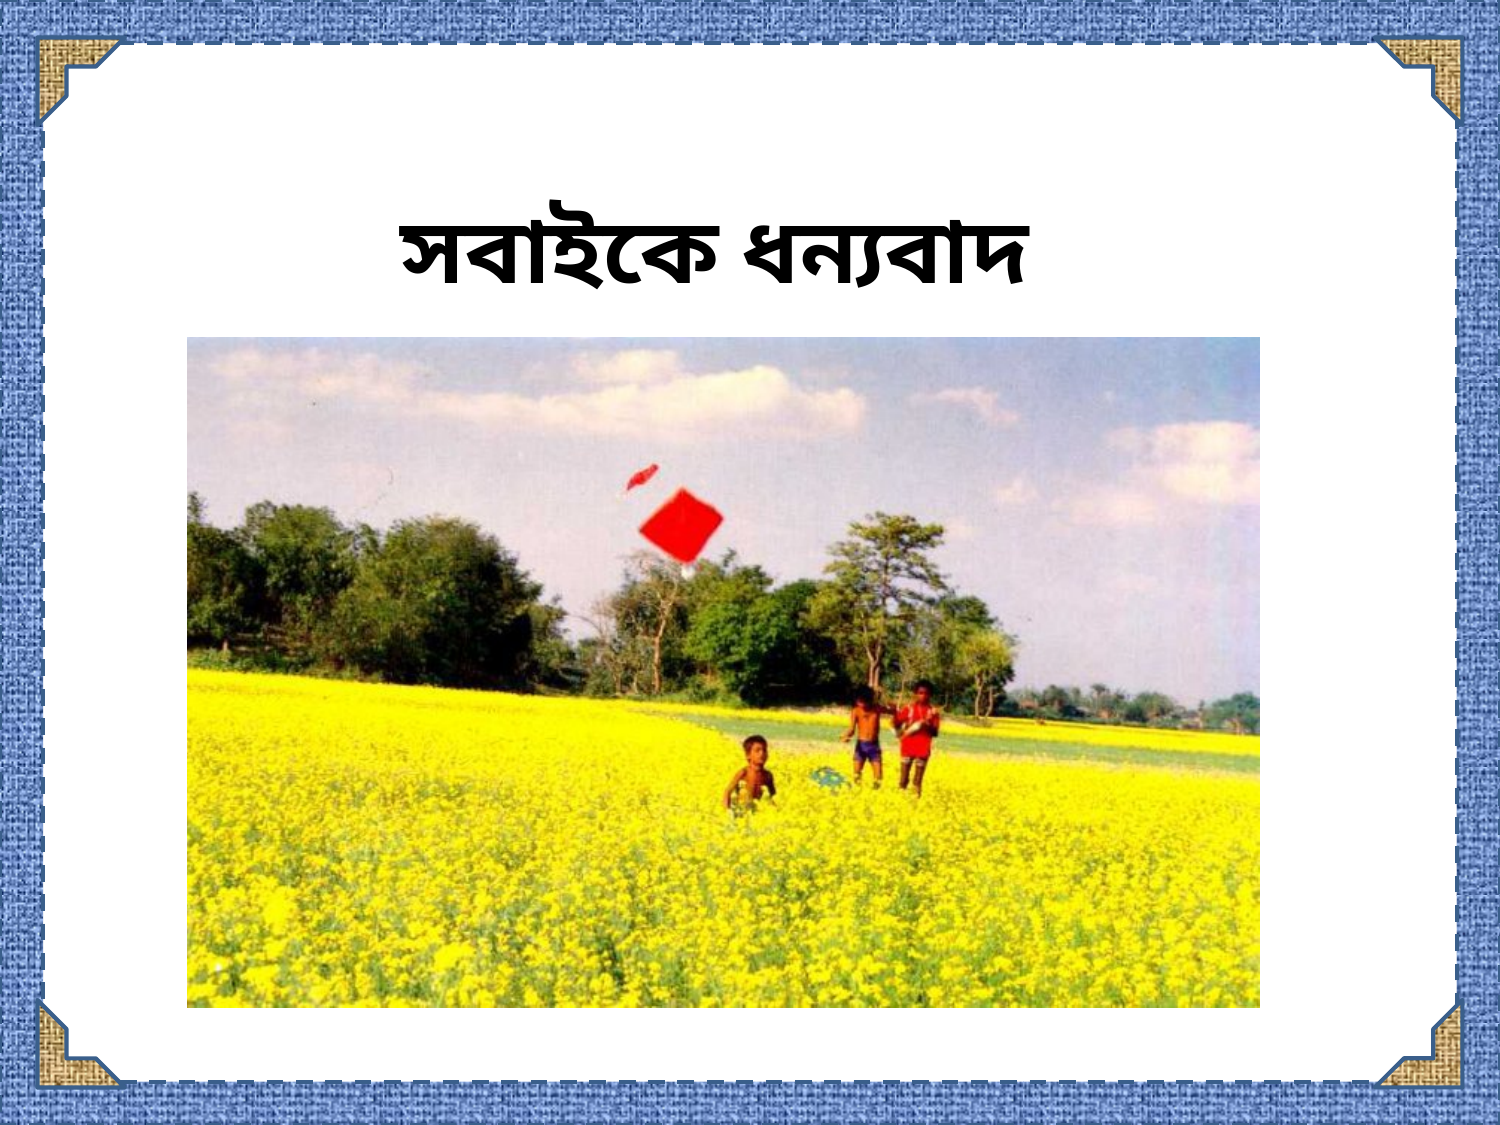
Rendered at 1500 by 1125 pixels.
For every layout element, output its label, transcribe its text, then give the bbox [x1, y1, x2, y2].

picture [0, 0, 1500, 1125]
text_box সবাইকে ধন্যবাদ [385, 74, 1093, 335]
